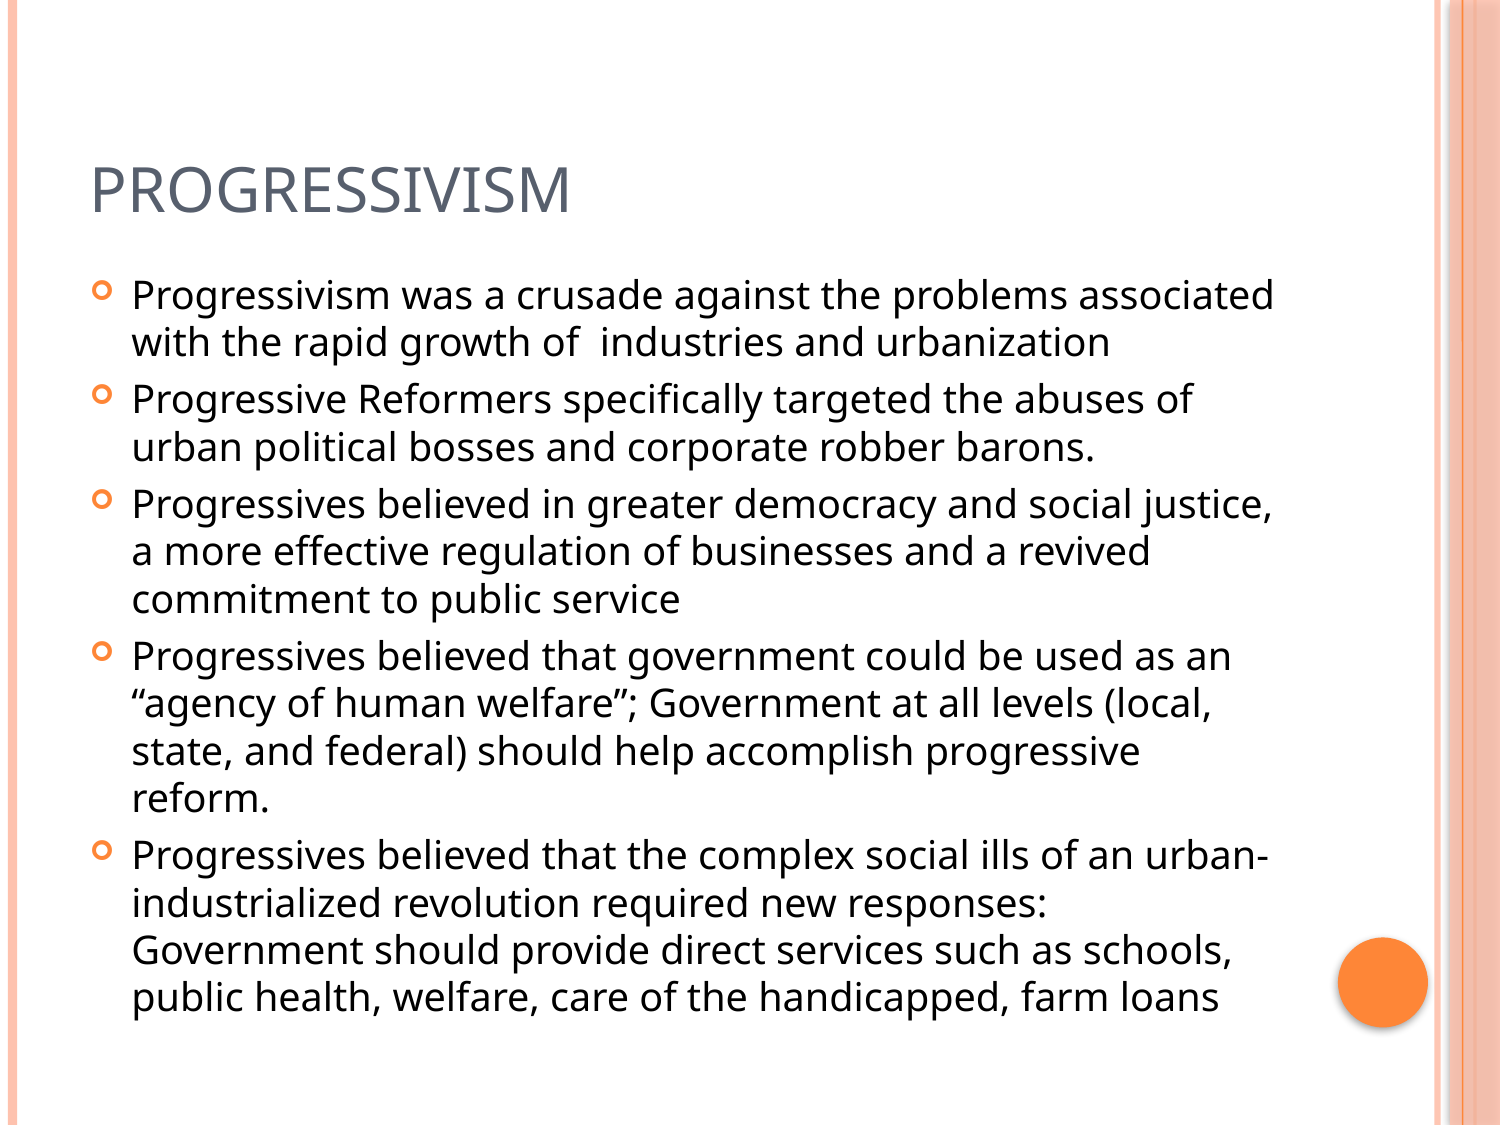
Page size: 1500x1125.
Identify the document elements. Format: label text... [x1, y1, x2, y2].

title progressivism [75, 45, 1300, 233]
list Progressivism was a crusade against the problems associated with the rapid growth of industries and urbanization Progressive Reformers specifically targeted the abuses of urban political bosses and corporate robber barons. Progressives believed in greater democracy and social justice, a more effective regulation of businesses and a revived commitment to public service Progressives believed that government could be used as an “agency of human welfare”; Government at all levels (local, state, and federal) should help accomplish progressive reform. Progressives believed that the complex social ills of an urban-industrialized revolution required new responses: Government should provide direct services such as schools, public health, welfare, care of the handicapped, farm loans [75, 262, 1300, 1062]
